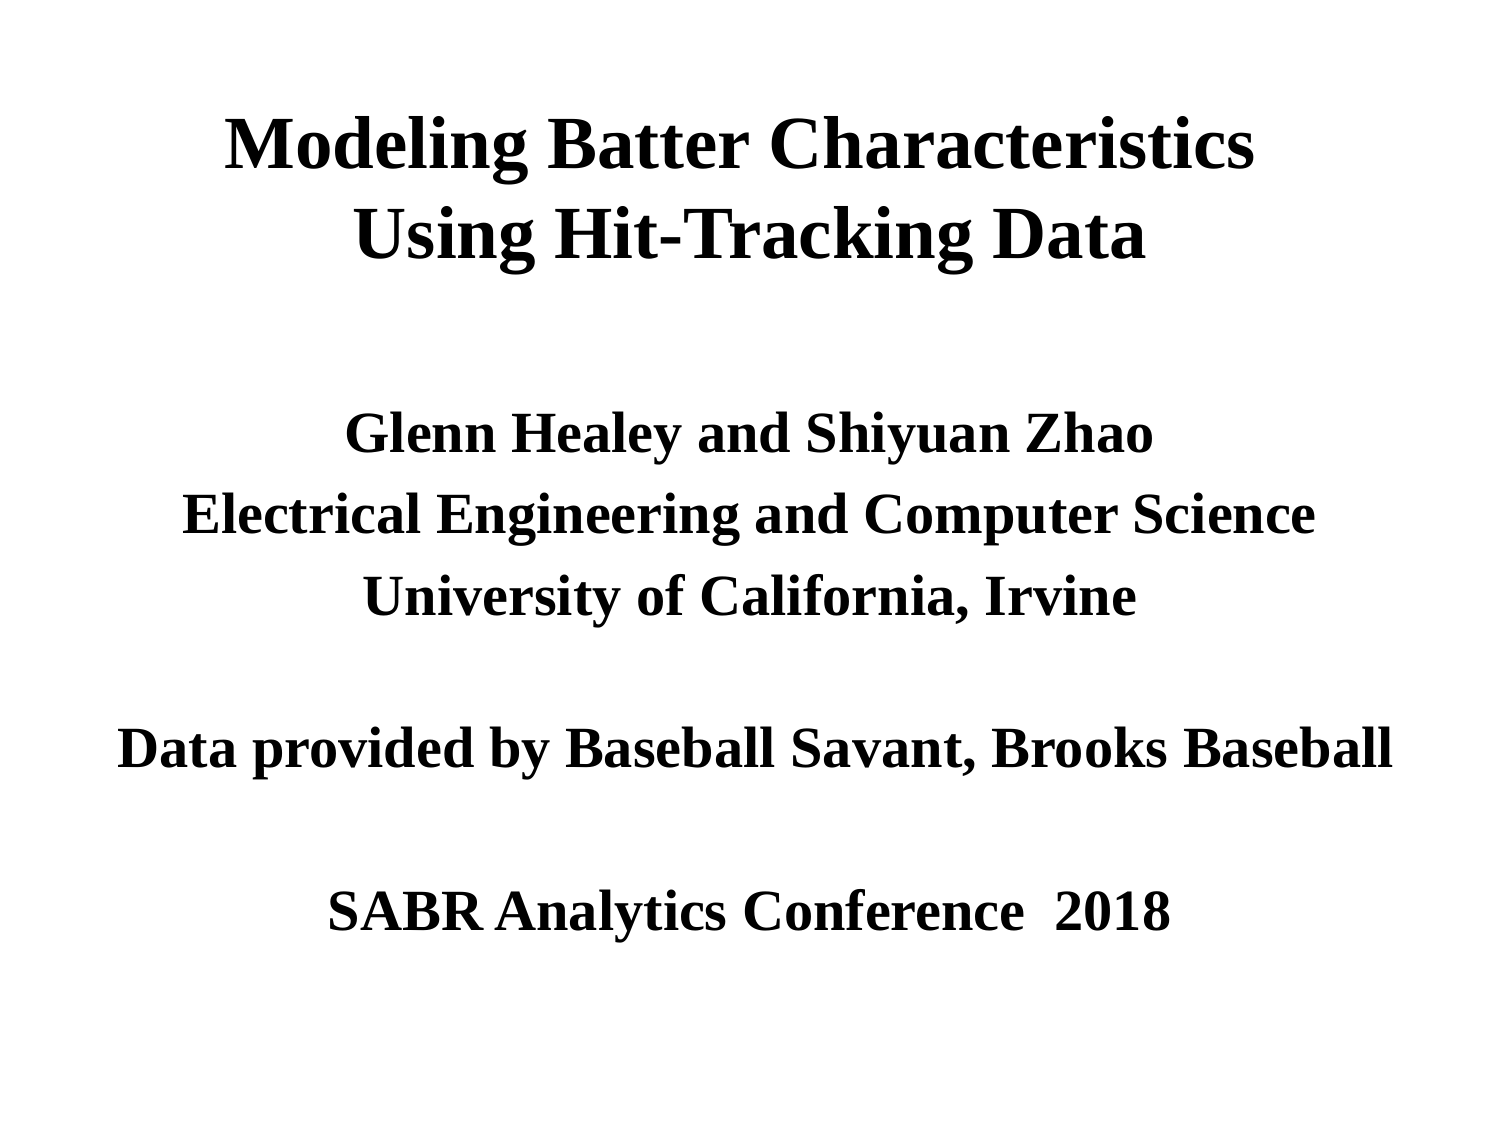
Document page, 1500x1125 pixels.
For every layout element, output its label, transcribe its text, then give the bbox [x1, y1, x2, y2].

list Glenn Healey and Shiyuan Zhao Electrical Engineering and Computer Science University of California, Irvine Data provided by Baseball Savant, Brooks Baseball SABR Analytics Conference 2018 [75, 314, 1425, 1058]
title Modeling Batter Characteristics Using Hit-Tracking Data [75, 90, 1425, 278]
